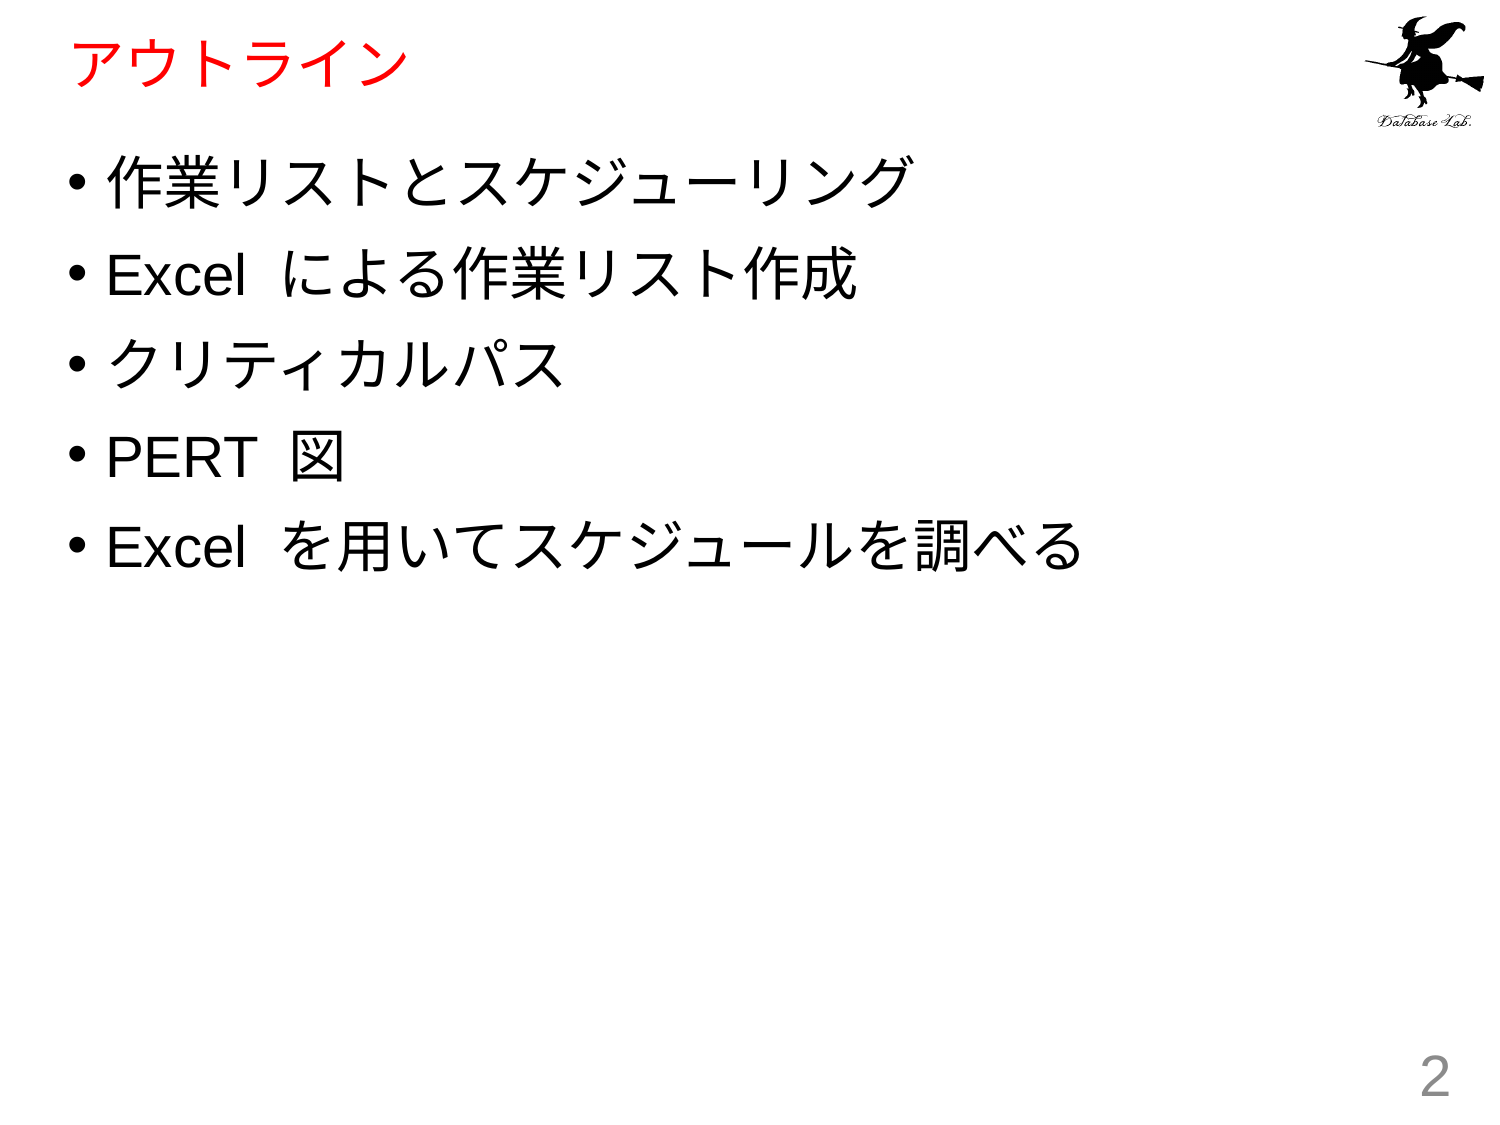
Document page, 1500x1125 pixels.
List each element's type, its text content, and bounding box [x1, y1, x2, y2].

list 作業リストとスケジューリング Excel による作業リスト作成 クリティカルパス PERT 図 Excel を用いてスケジュールを調べる [52, 138, 1441, 1014]
title アウトライン [52, 28, 1441, 106]
slide_number 2 [1129, 1042, 1467, 1103]
picture [1362, 14, 1486, 130]
